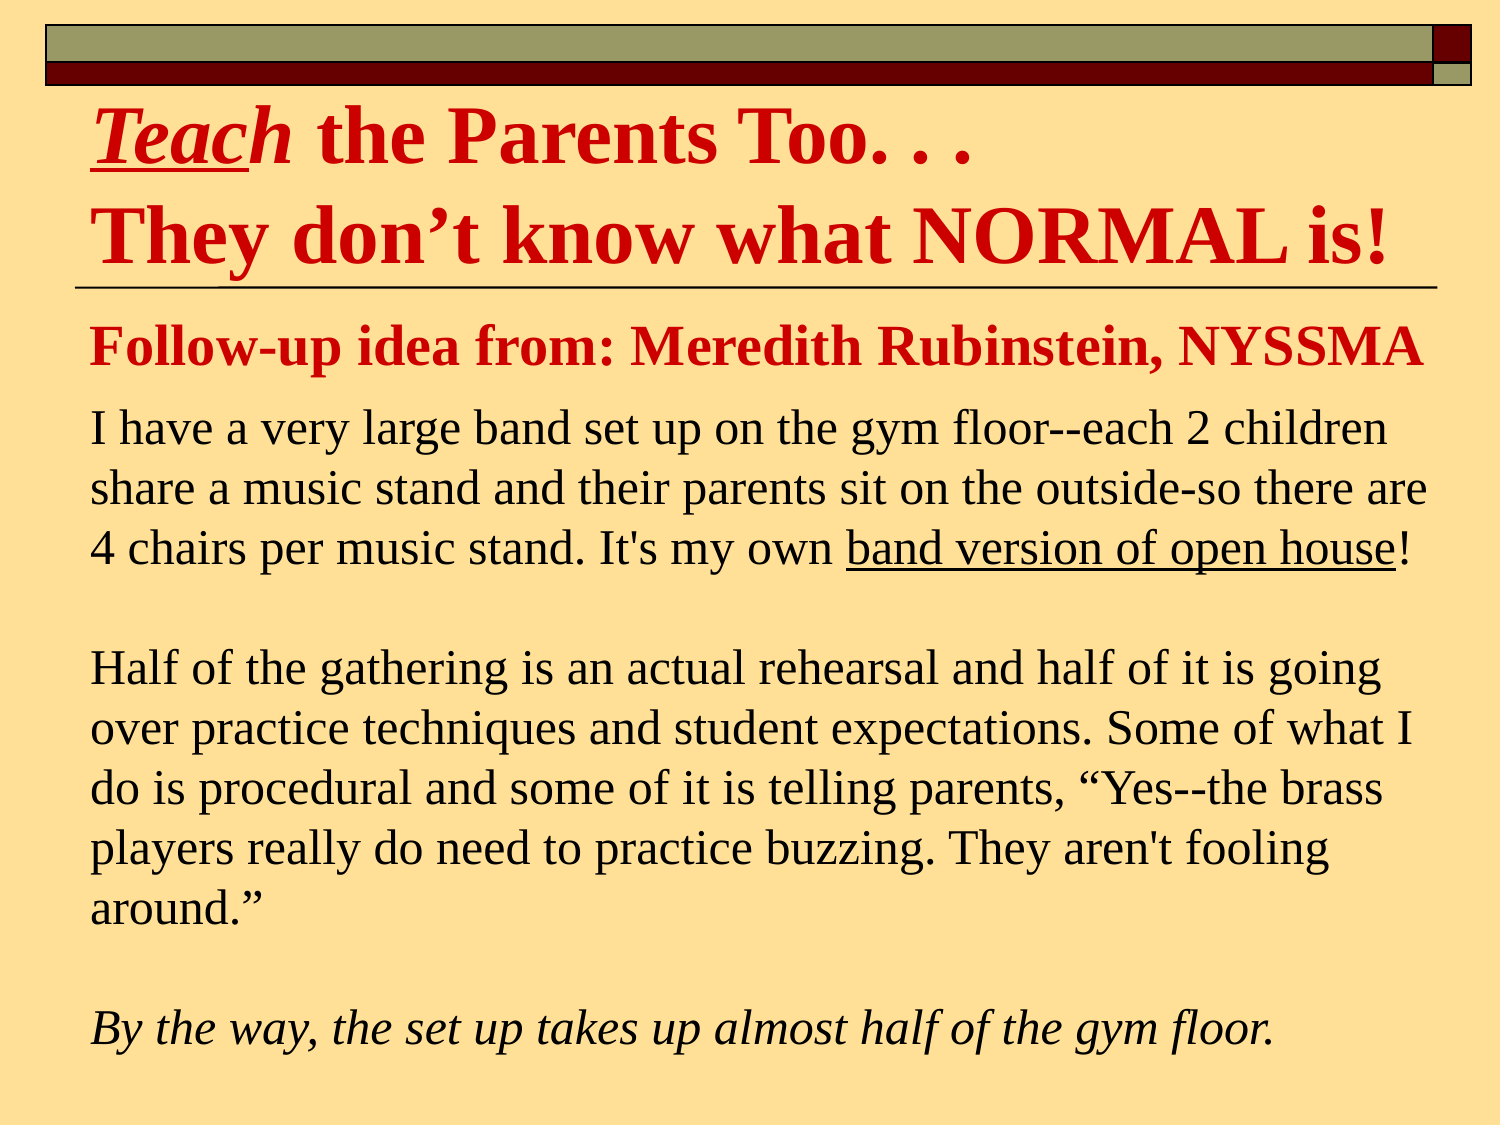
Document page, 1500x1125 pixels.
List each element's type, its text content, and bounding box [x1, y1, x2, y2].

text_box I have a very large band set up on the gym floor--each 2 children share a music stand and their parents sit on the outside-so there are 4 chairs per music stand. It's my own band version of open house! Half of the gathering is an actual rehearsal and half of it is going over practice techniques and student expectations. Some of what I do is procedural and some of it is telling parents, “Yes--the brass players really do need to practice buzzing. They aren't fooling around.” By the way, the set up takes up almost half of the gym floor. [75, 387, 1463, 1025]
text_box Follow-up idea from: Meredith Rubinstein, NYSSMA [74, 299, 1500, 385]
title Teach the Parents Too. . . They don’t know what NORMAL is! [74, 87, 1426, 288]
